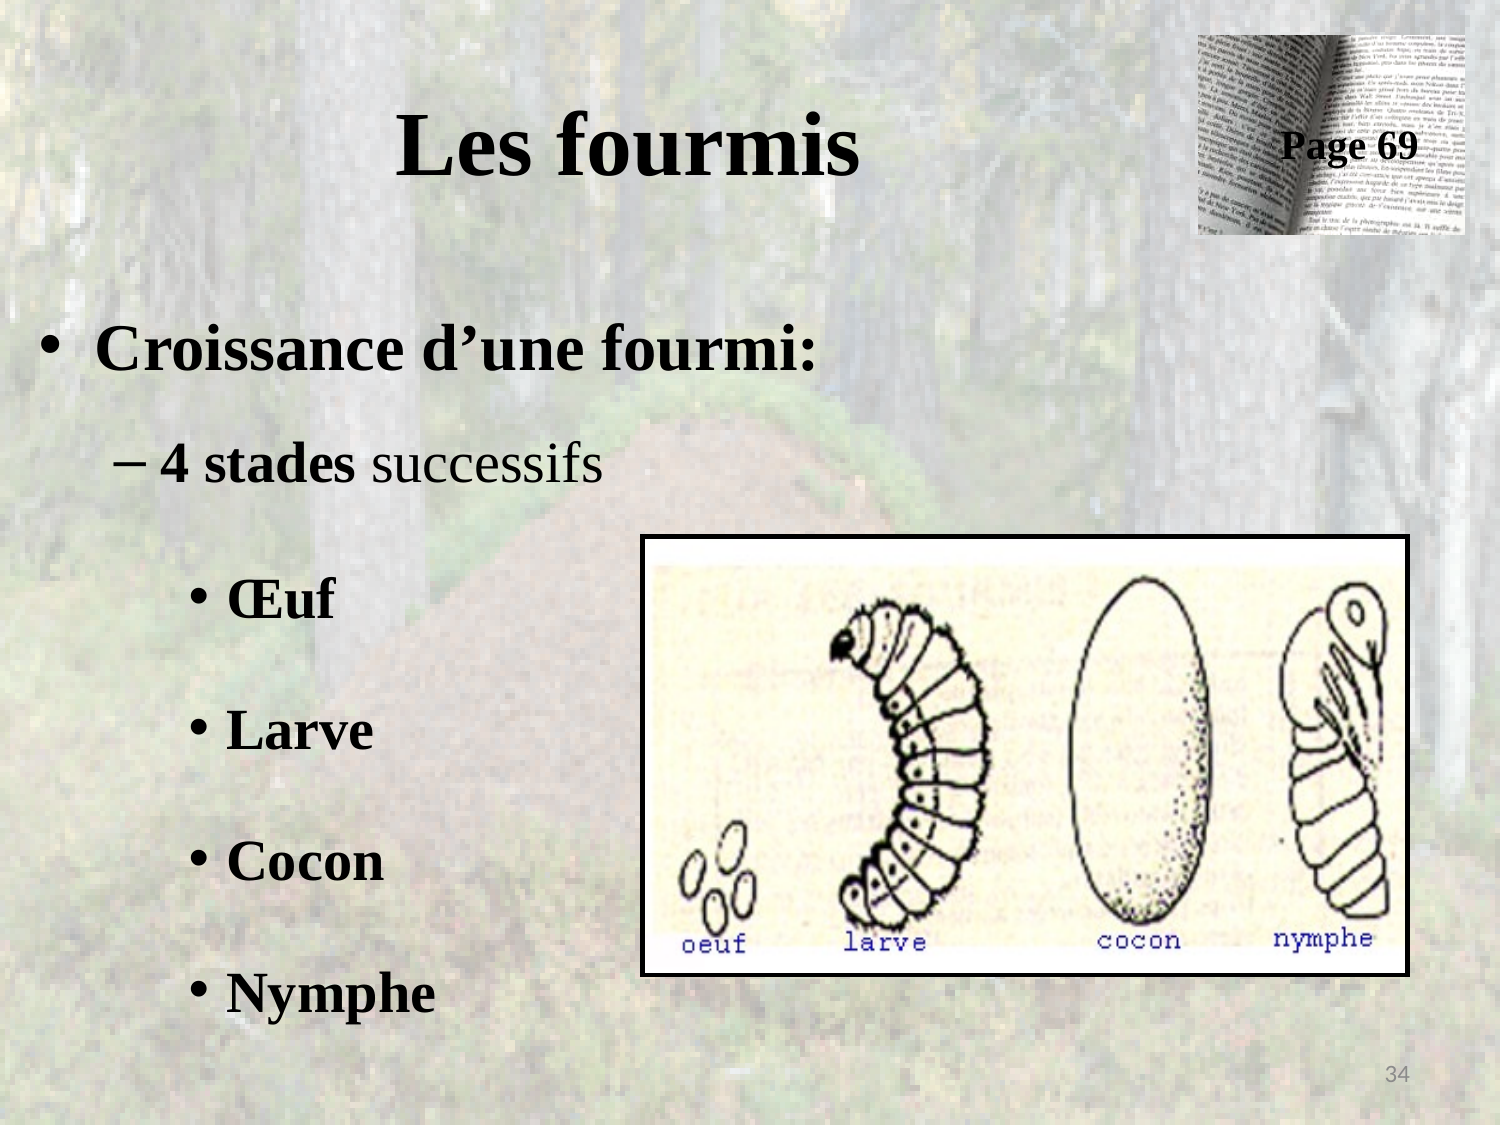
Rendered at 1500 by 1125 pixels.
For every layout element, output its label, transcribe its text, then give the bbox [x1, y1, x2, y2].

picture [1198, 34, 1466, 235]
picture [644, 538, 1406, 973]
slide_number 34 [1074, 1042, 1425, 1103]
text_box [0, 0, 1500, 1125]
list Croissance d’une fourmi: 4 stades successifs Œuf Larve Cocon Nymphe [23, 257, 1489, 1090]
title Les fourmis [75, 45, 1184, 233]
